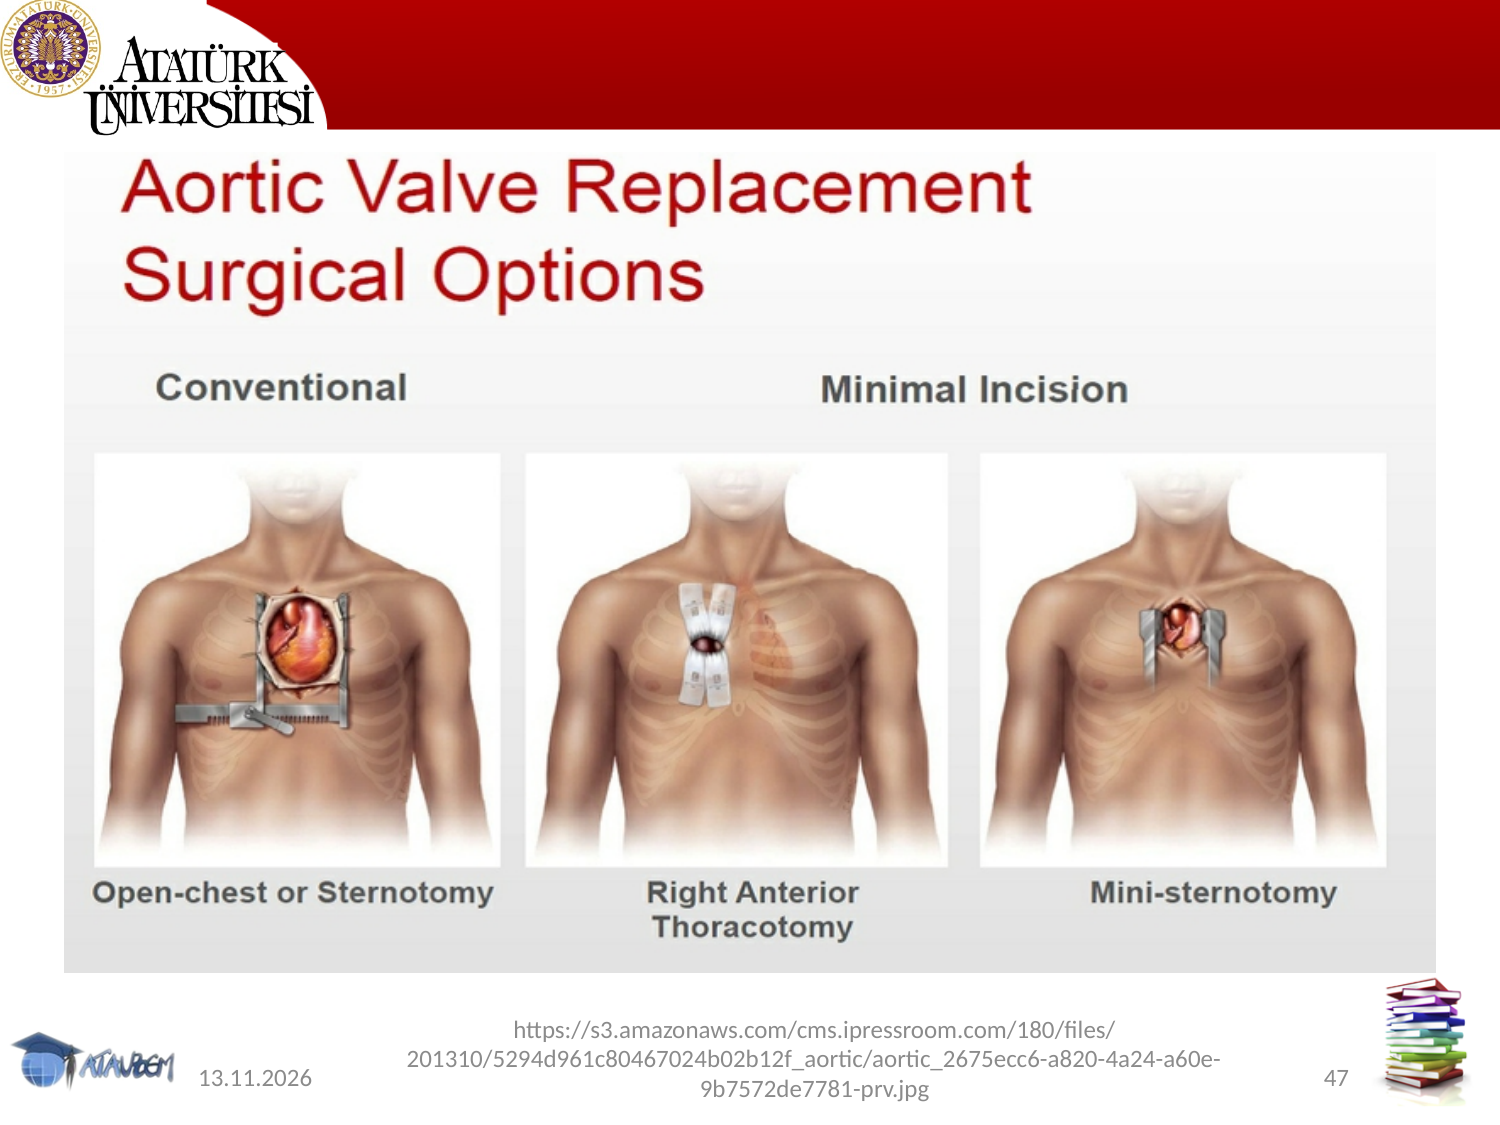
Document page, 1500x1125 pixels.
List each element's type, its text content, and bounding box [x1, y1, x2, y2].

footer https://s3.amazonaws.com/cms.ipressroom.com/180/files/201310/5294d961c80467024b02b12f_aortic/aortic_2675ecc6-a820-4a24-a60e-9b7572de7781-prv.jpg [324, 1009, 1306, 1107]
slide_number 47 [1074, 1046, 1365, 1107]
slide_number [183, 1046, 324, 1107]
picture [0, 0, 1500, 1125]
